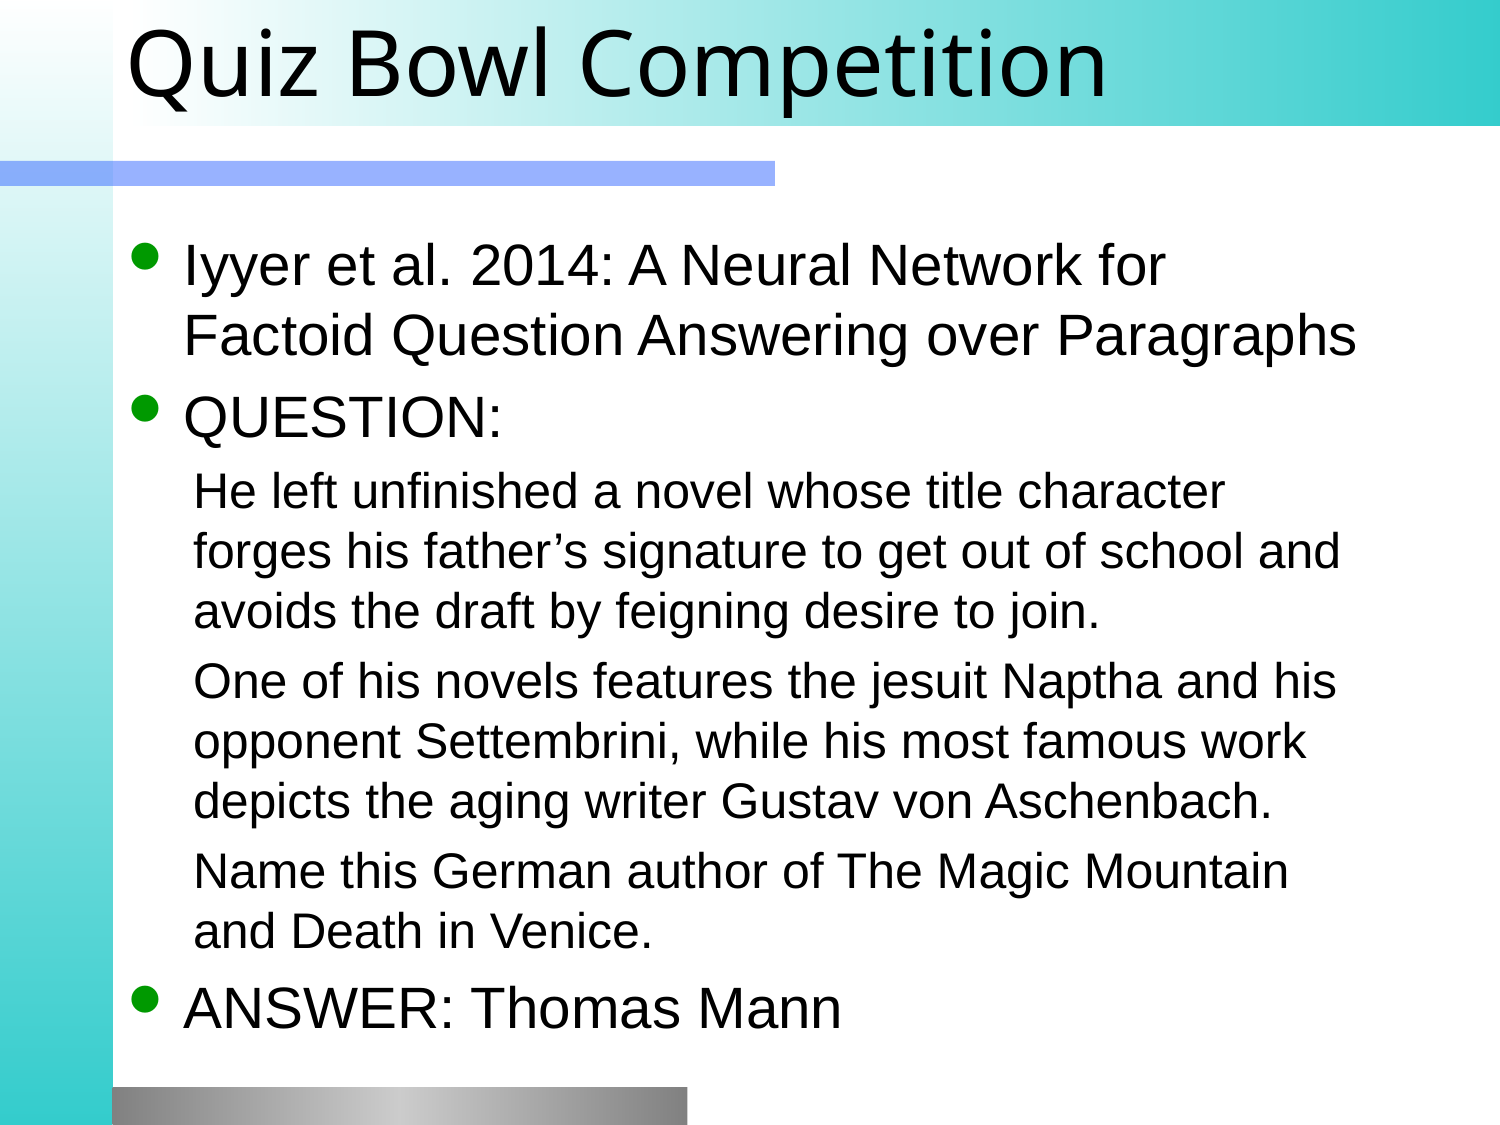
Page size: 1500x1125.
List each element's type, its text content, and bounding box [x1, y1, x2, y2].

title Quiz Bowl Competition [110, 0, 1386, 121]
list Iyyer et al. 2014: A Neural Network for Factoid Question Answering over Paragraphs QUESTION: He left unfinished a novel whose title character forges his father’s signature to get out of school and avoids the draft by feigning desire to join. One of his novels features the jesuit Naptha and his opponent Settembrini, while his most famous work depicts the aging writer Gustav von Aschenbach. Name this German author of The Magic Mountain and Death in Venice. ANSWER: Thomas Mann [112, 219, 1388, 1073]
